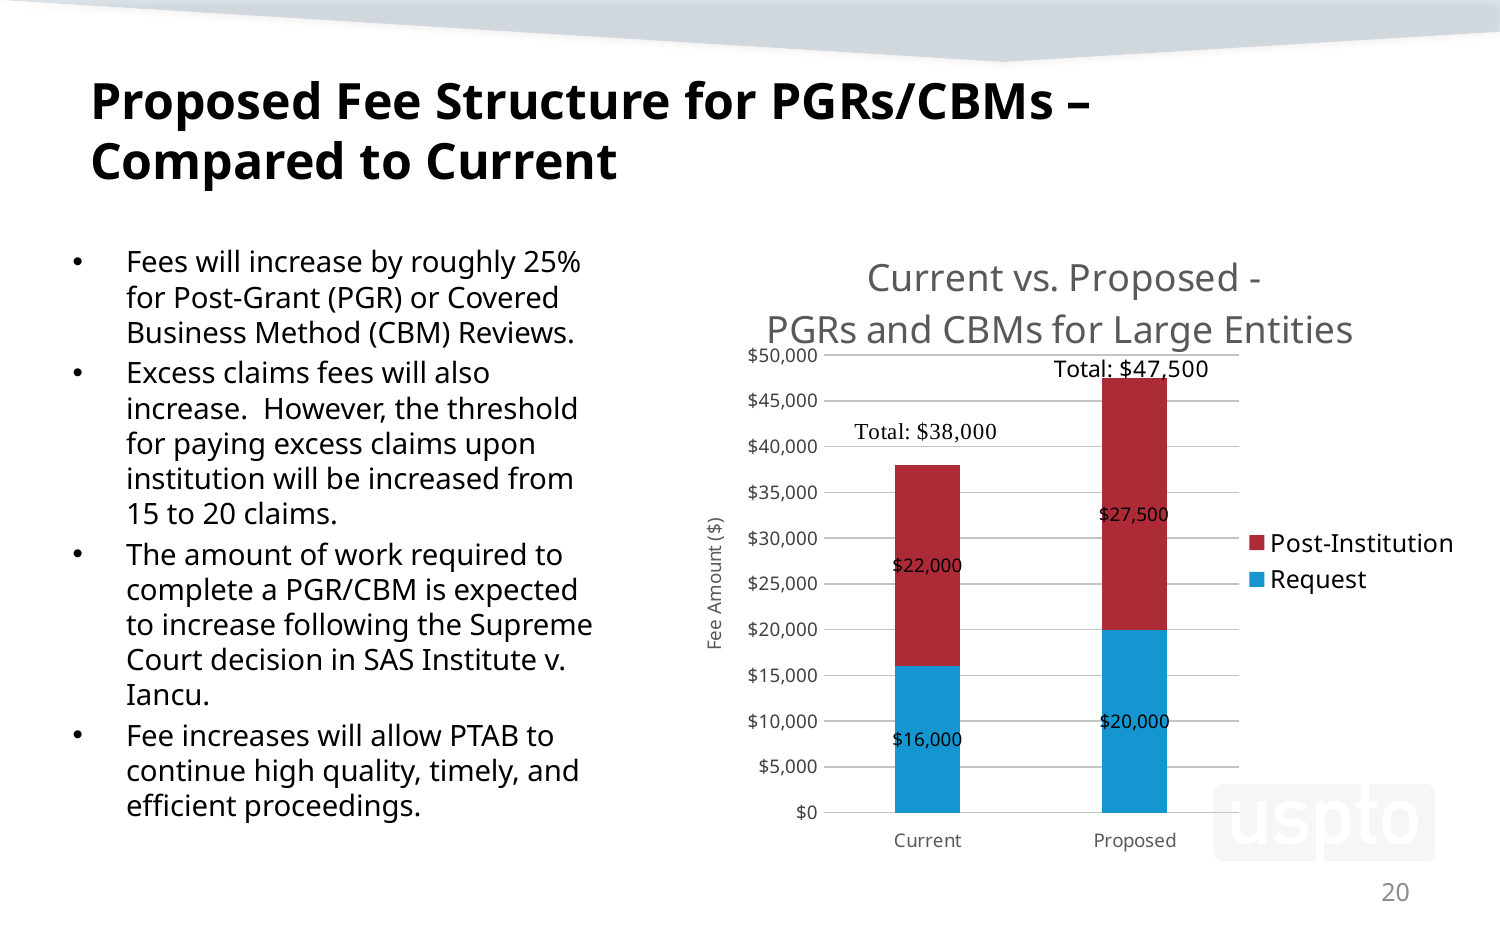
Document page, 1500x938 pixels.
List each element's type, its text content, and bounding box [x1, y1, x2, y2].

chart [657, 218, 1472, 870]
title Proposed Fee Structure for PGRs/CBMs – Compared to Current [75, 62, 1425, 139]
slide_number 20 [1074, 879, 1425, 919]
text_box Fees will increase by roughly 25% for Post-Grant (PGR) or Covered Business Method (CBM) Reviews. Excess claims fees will also increase. However, the threshold for paying excess claims upon institution will be increased from 15 to 20 claims. The amount of work required to complete a PGR/CBM is expected to increase following the Supreme Court decision in SAS Institute v. Iancu. Fee increases will allow PTAB to continue high quality, timely, and efficient proceedings. [57, 236, 619, 830]
